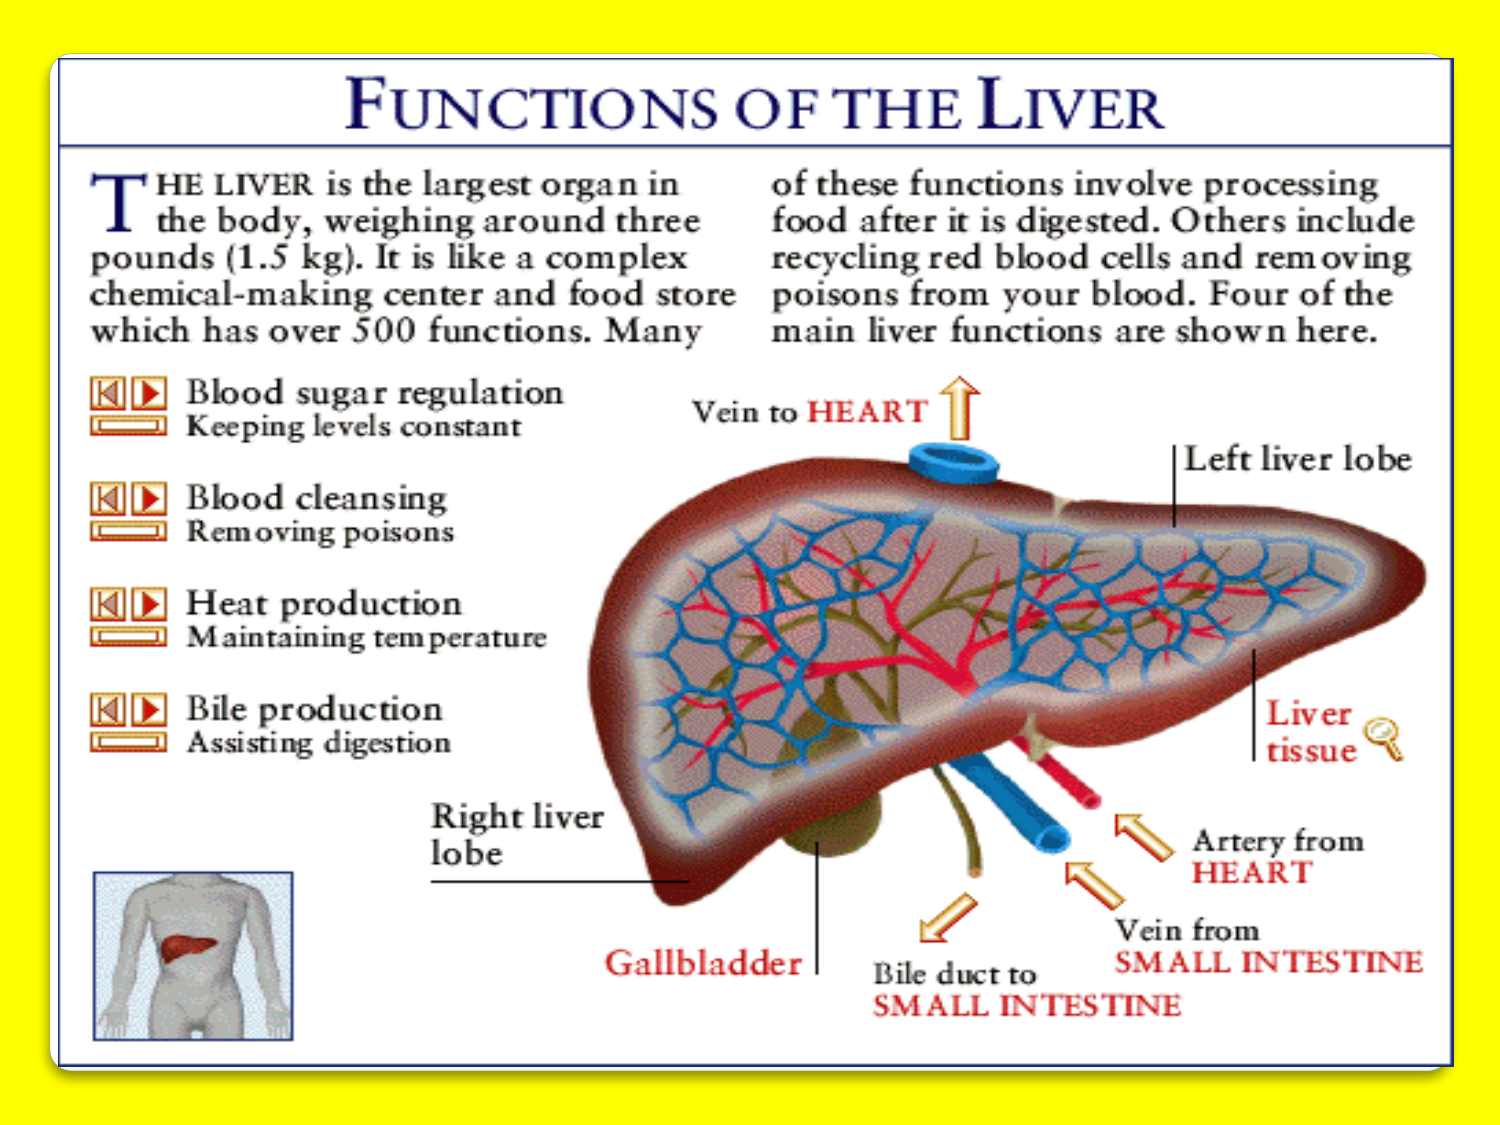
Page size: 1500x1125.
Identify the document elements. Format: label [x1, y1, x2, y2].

picture [58, 58, 1454, 1067]
